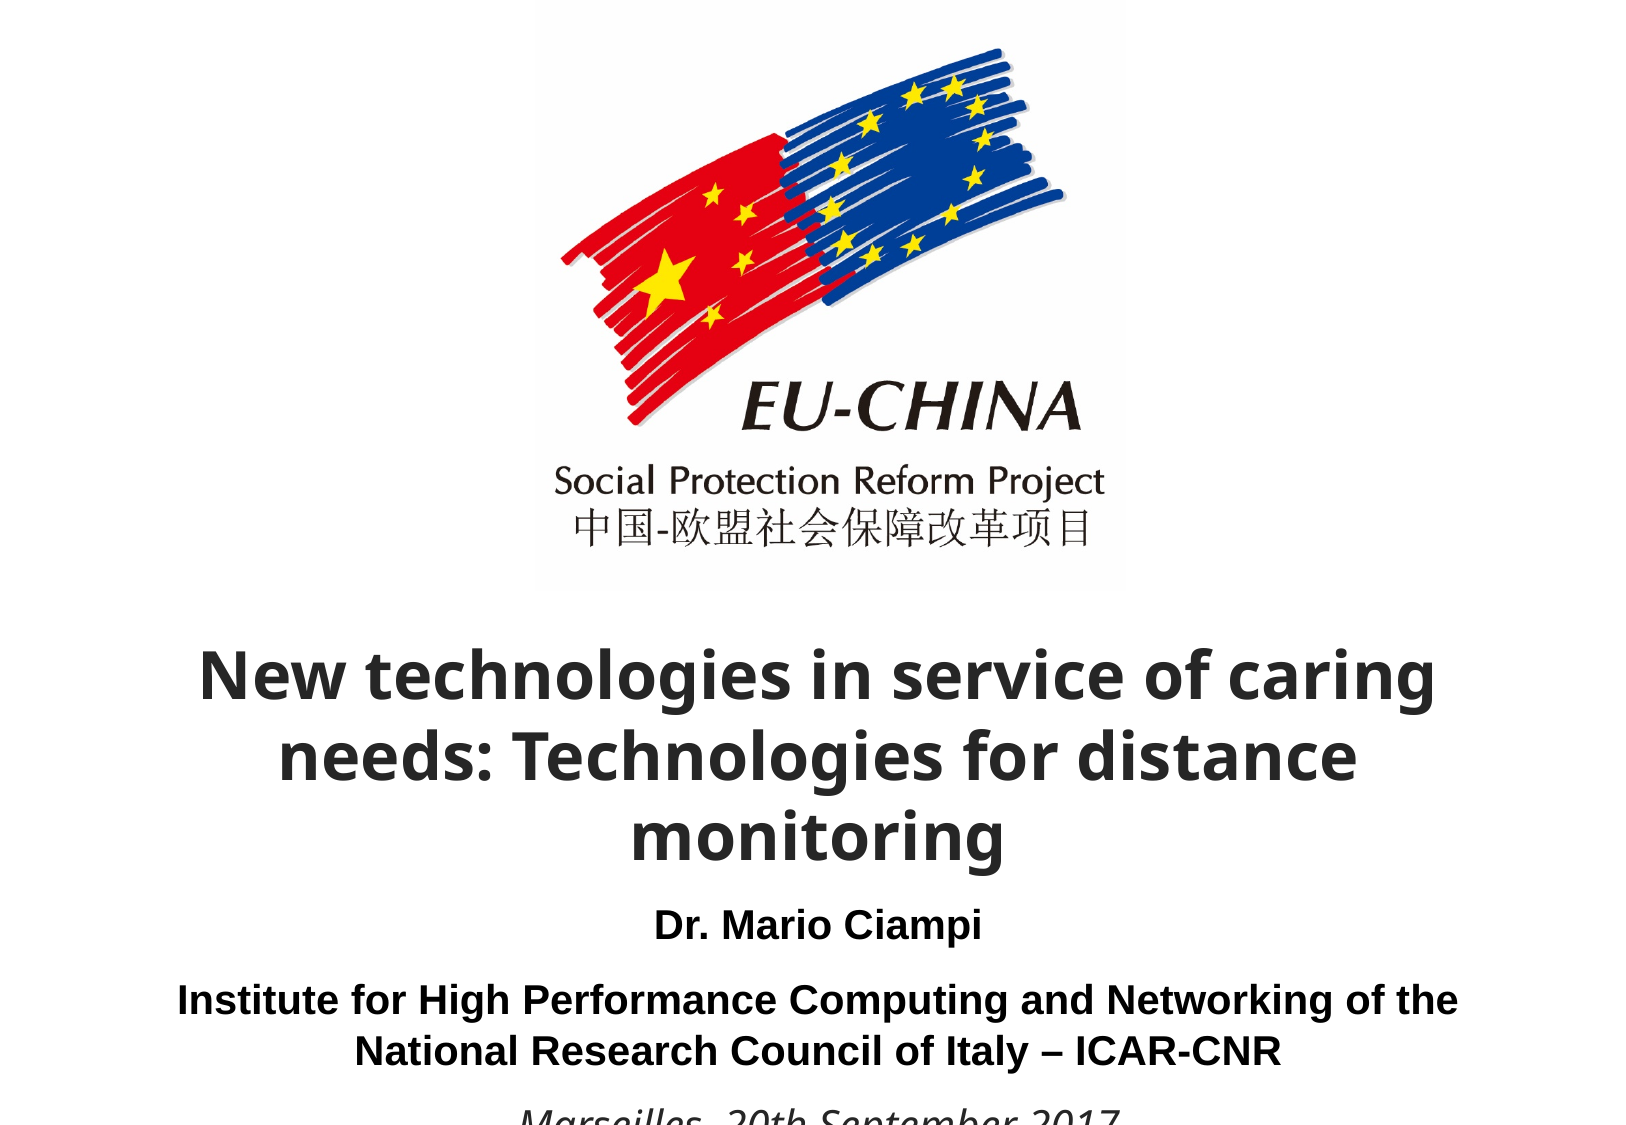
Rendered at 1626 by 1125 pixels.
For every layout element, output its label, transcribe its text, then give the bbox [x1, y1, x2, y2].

text_box New technologies in service of caring needs: Technologies for distance monitoring Dr. Mario Ciampi Institute for High Performance Computing and Networking of the National Research Council of Italy – ICAR-CNR Marseilles, 20th September 2017 [80, 633, 1557, 1125]
picture [535, 0, 1126, 591]
